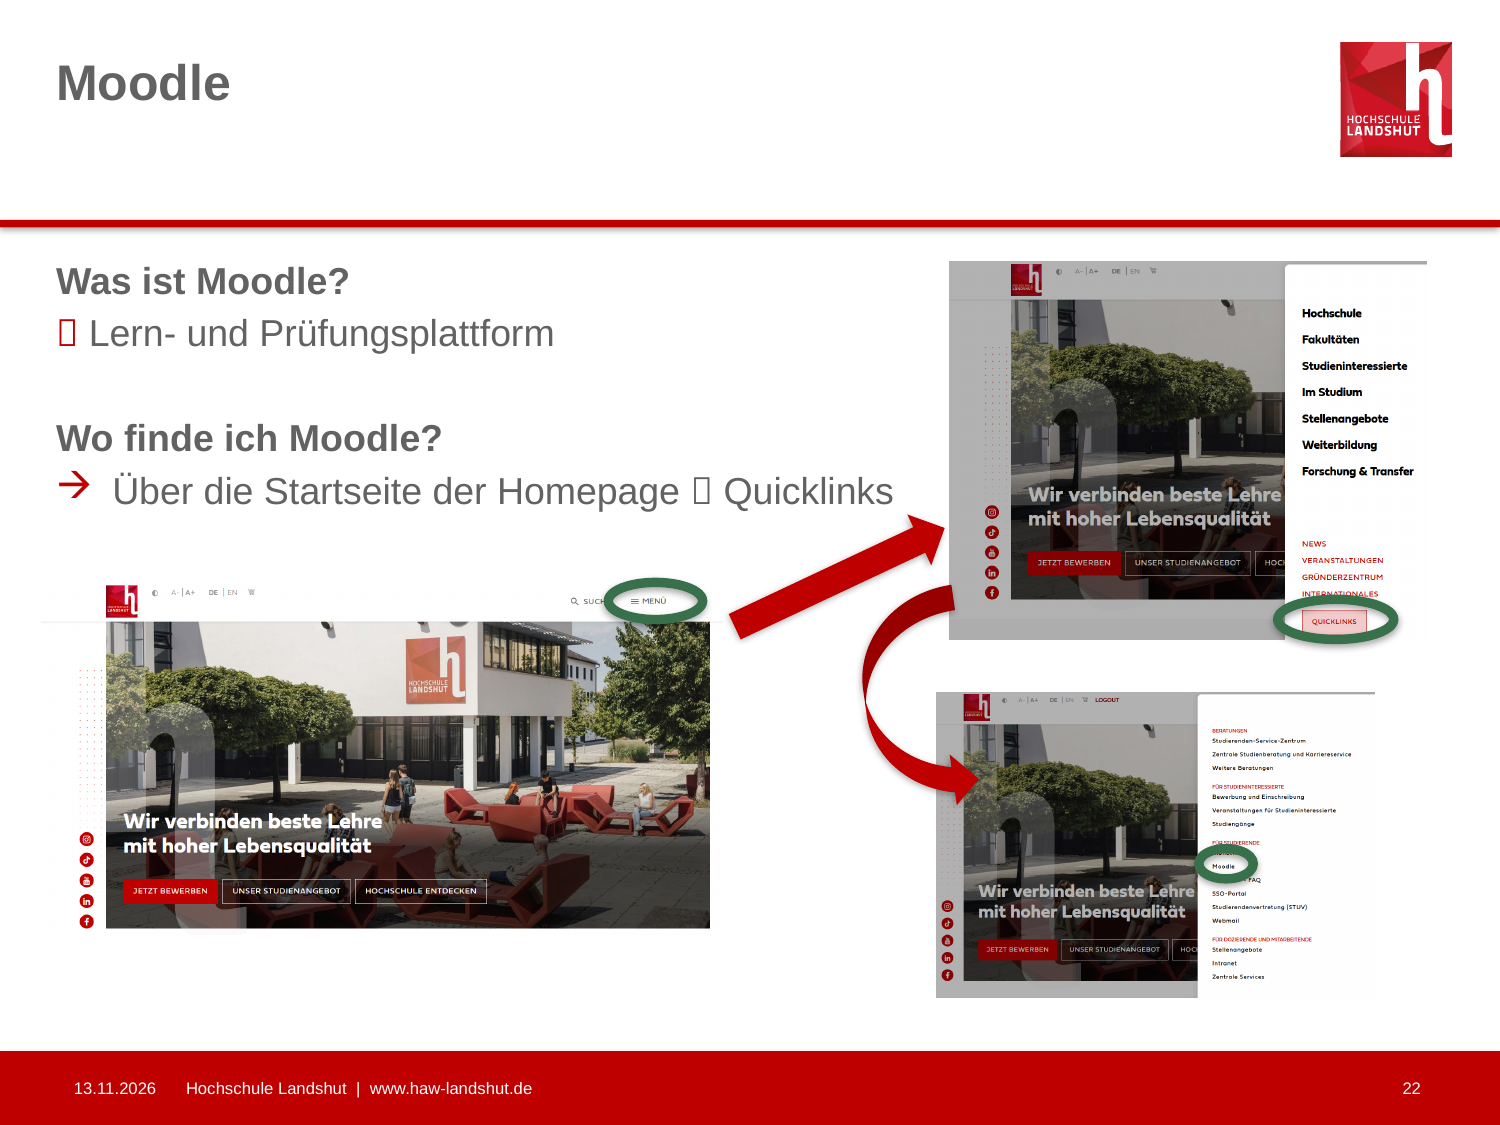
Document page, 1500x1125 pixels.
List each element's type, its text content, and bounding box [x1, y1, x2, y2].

text_box [729, 513, 944, 641]
title Moodle [41, 42, 1294, 173]
picture [41, 582, 723, 935]
picture [936, 692, 1376, 998]
footer Hochschule Landshut | www.haw-landshut.de [172, 1070, 951, 1118]
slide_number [41, 1070, 172, 1118]
picture [949, 260, 1427, 640]
list Was ist Moodle?  Lern- und Prüfungsplattform Wo finde ich Moodle? Über die Startseite der Homepage  Quicklinks [41, 249, 1436, 982]
text_box [861, 585, 944, 789]
